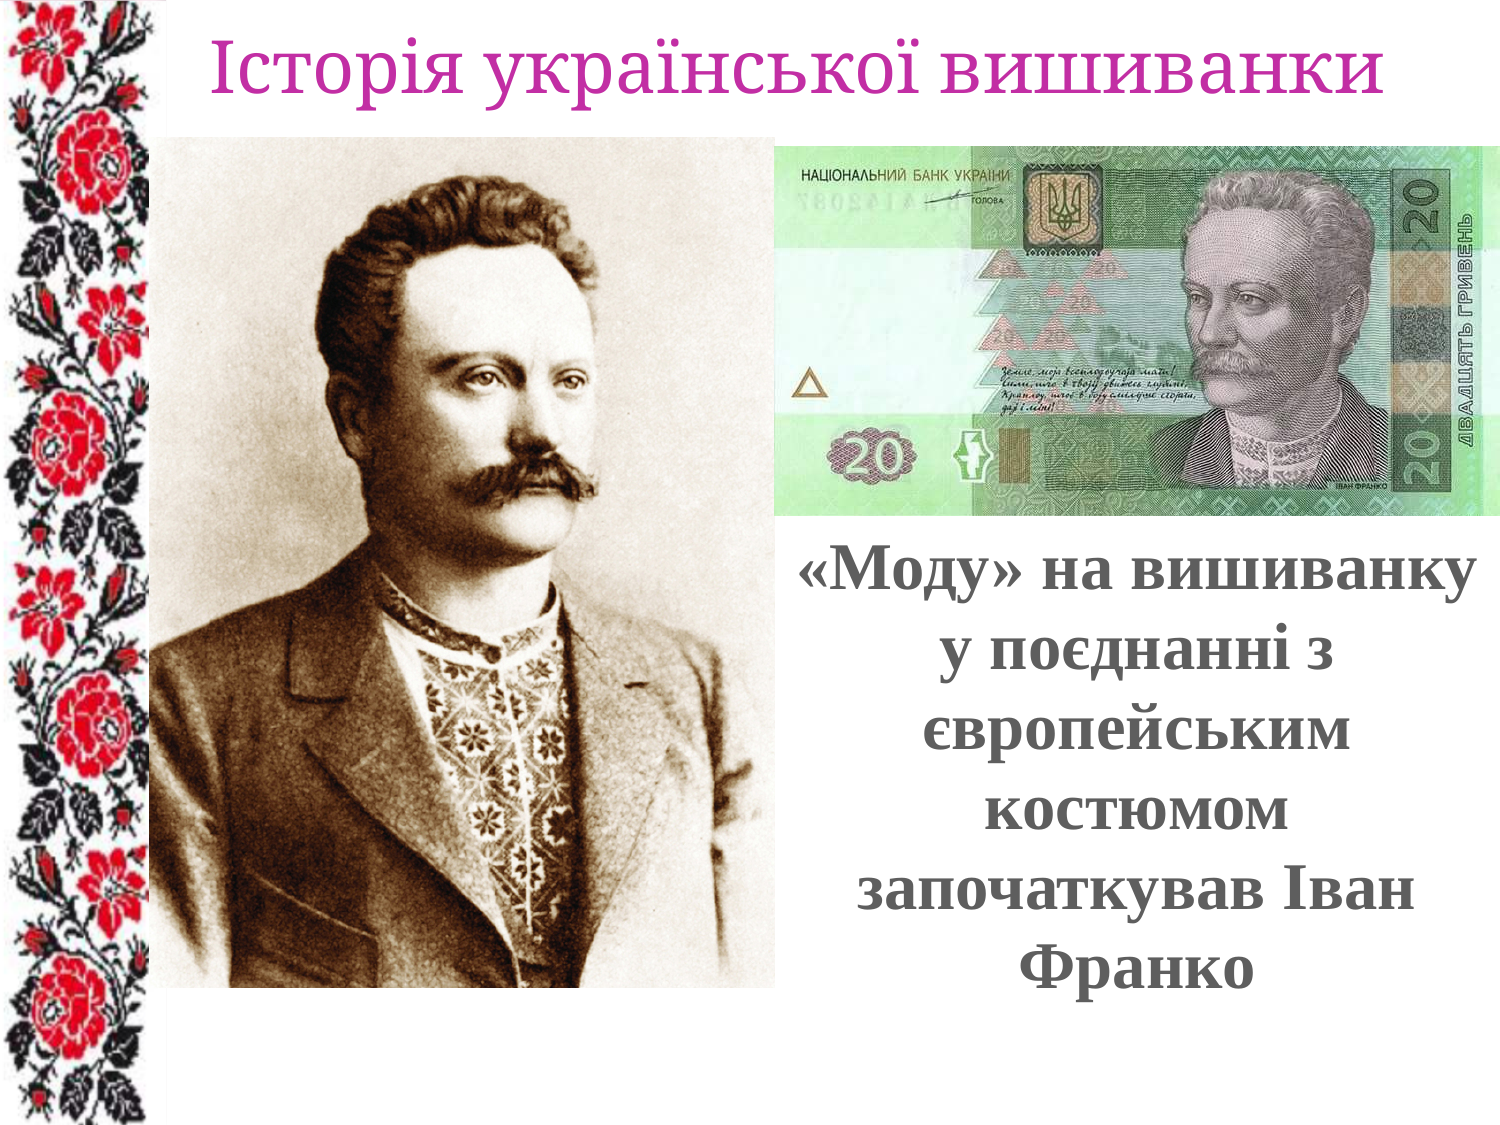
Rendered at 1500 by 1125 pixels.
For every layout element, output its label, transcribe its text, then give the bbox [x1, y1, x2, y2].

picture [774, 145, 1500, 516]
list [148, 136, 776, 988]
text_box «Моду» на вишиванку у поєднанні з європейським костюмом започаткував Іван Франко [774, 525, 1500, 1090]
picture [0, 2, 167, 1125]
title Історія української вишиванки [194, 0, 1413, 143]
